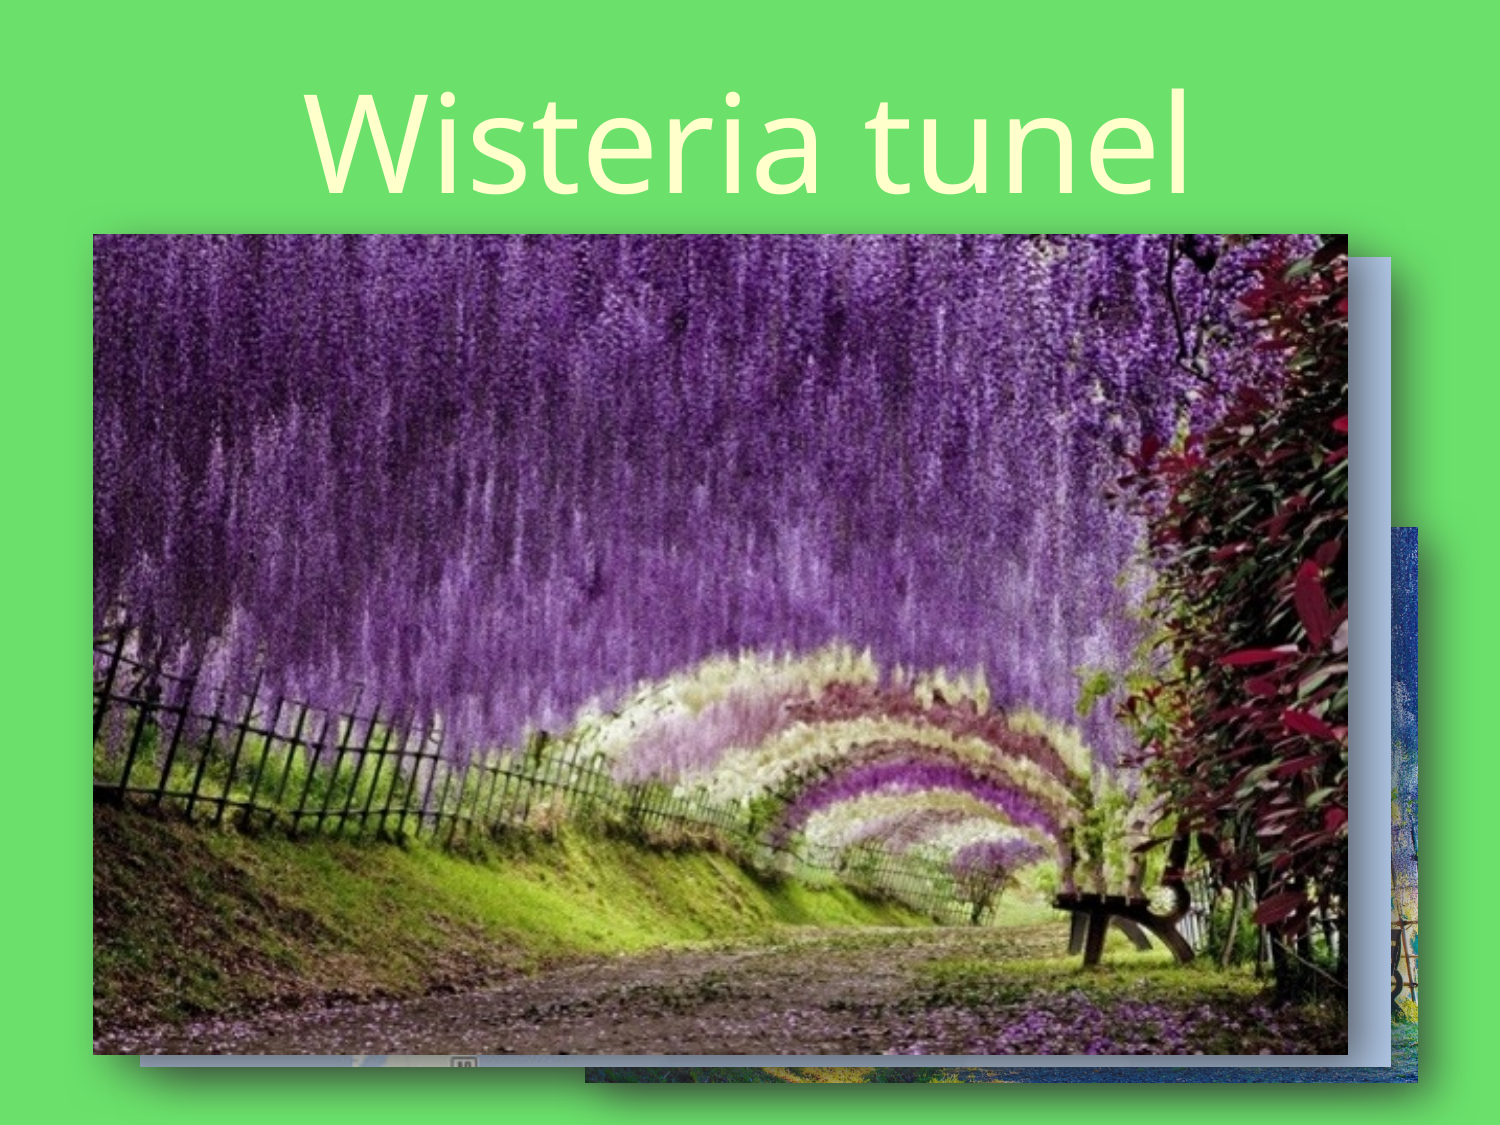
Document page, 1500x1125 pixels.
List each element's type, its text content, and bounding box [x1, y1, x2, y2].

title Wisteria tunel [75, 45, 1425, 233]
picture [93, 234, 1419, 1083]
